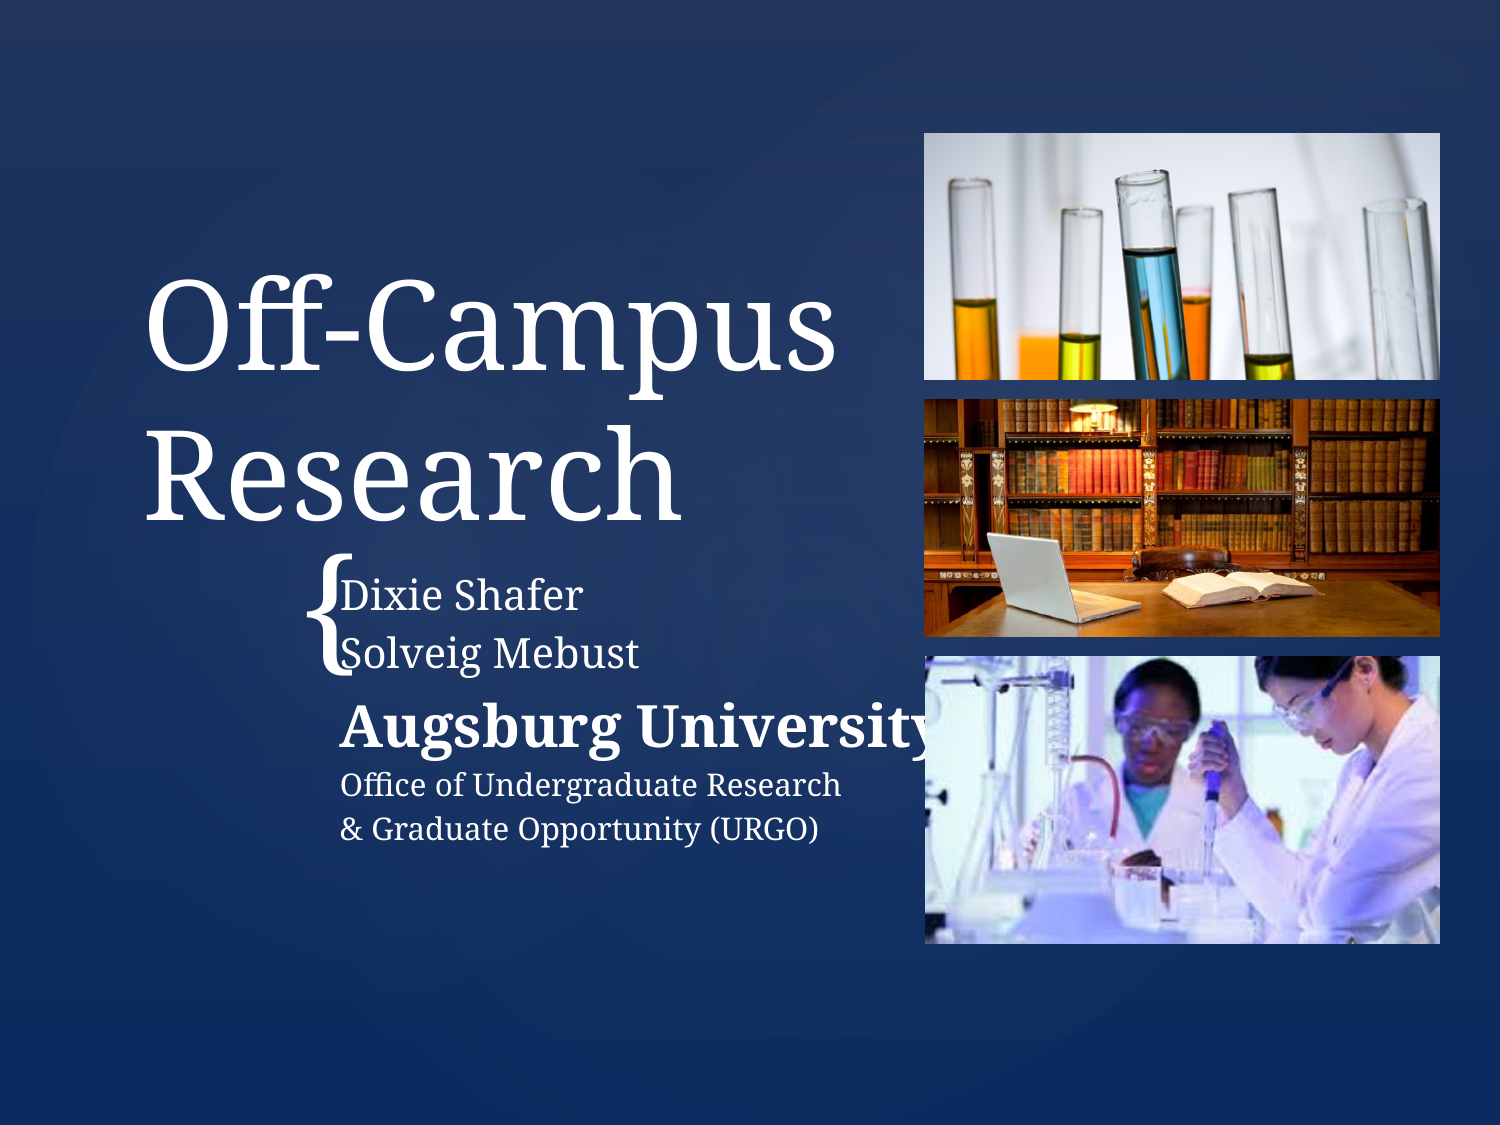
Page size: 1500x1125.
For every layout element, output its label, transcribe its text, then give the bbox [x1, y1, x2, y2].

picture [925, 655, 1441, 945]
picture [924, 132, 1440, 381]
subtitle Dixie Shafer Solveig Mebust Augsburg University Office of Undergraduate Research & Graduate Opportunity (URGO) [324, 553, 924, 862]
picture [924, 399, 1440, 637]
title Off-Campus Research [127, 200, 925, 554]
